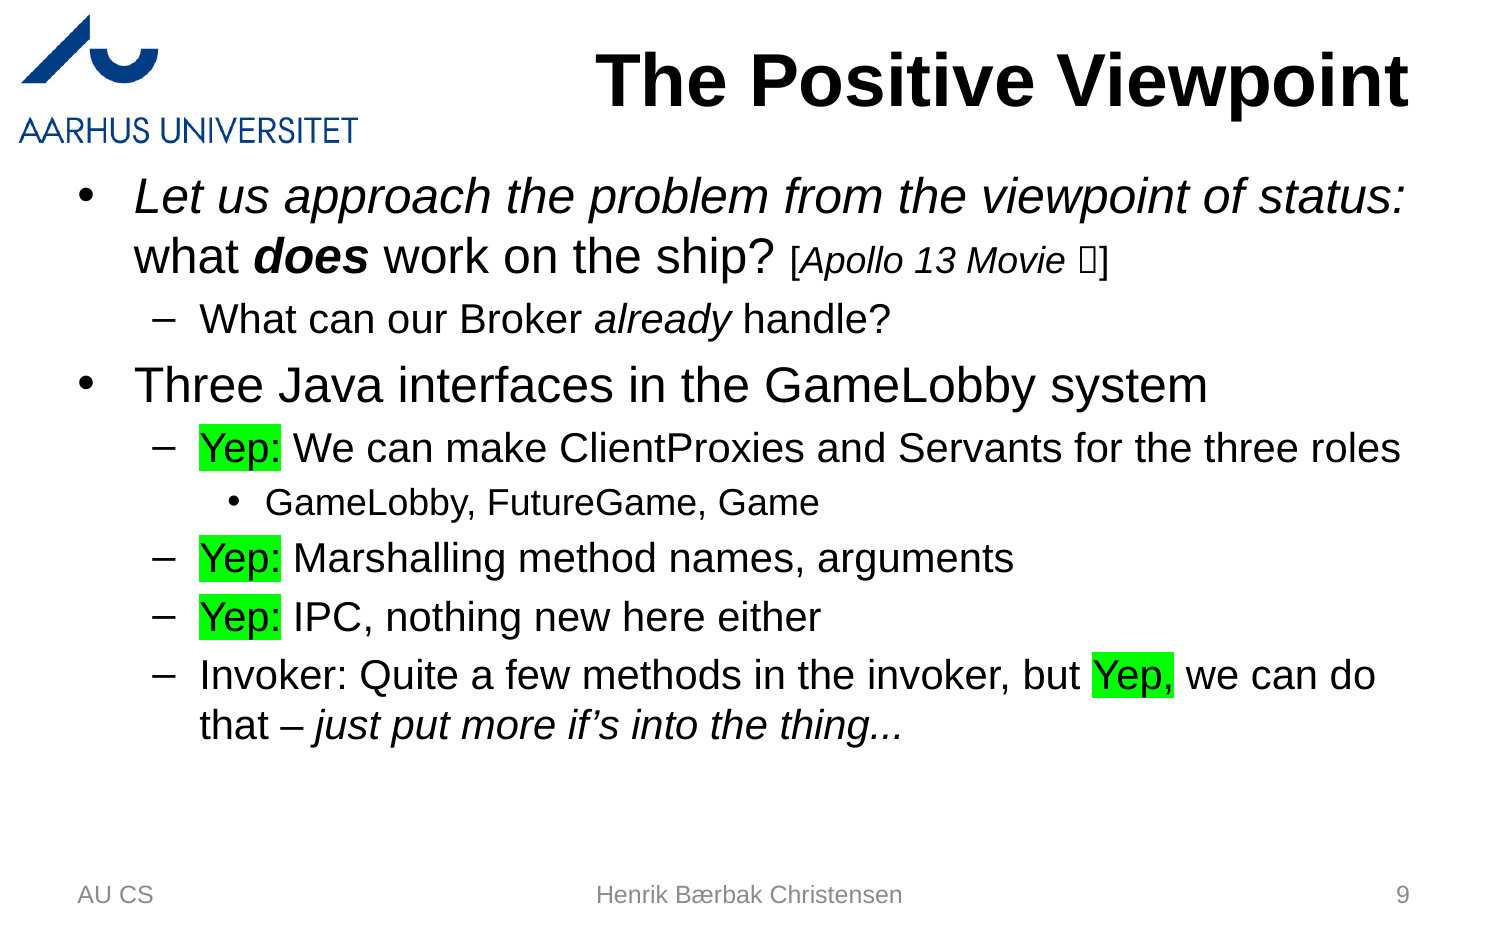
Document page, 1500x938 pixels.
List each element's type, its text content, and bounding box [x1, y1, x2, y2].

slide_number 9 [1074, 868, 1425, 919]
title The Positive Viewpoint [75, 27, 1425, 125]
list Let us approach the problem from the viewpoint of status: what does work on the ship? [Apollo 13 Movie ] What can our Broker already handle? Three Java interfaces in the GameLobby system Yep: We can make ClientProxies and Servants for the three roles GameLobby, FutureGame, Game Yep: Marshalling method names, arguments Yep: IPC, nothing new here either Invoker: Quite a few methods in the invoker, but Yep, we can do that – just put more if’s into the thing... [62, 156, 1425, 865]
slide_number AU CS [62, 868, 413, 919]
picture [14, 9, 358, 146]
footer Henrik Bærbak Christensen [512, 868, 988, 919]
